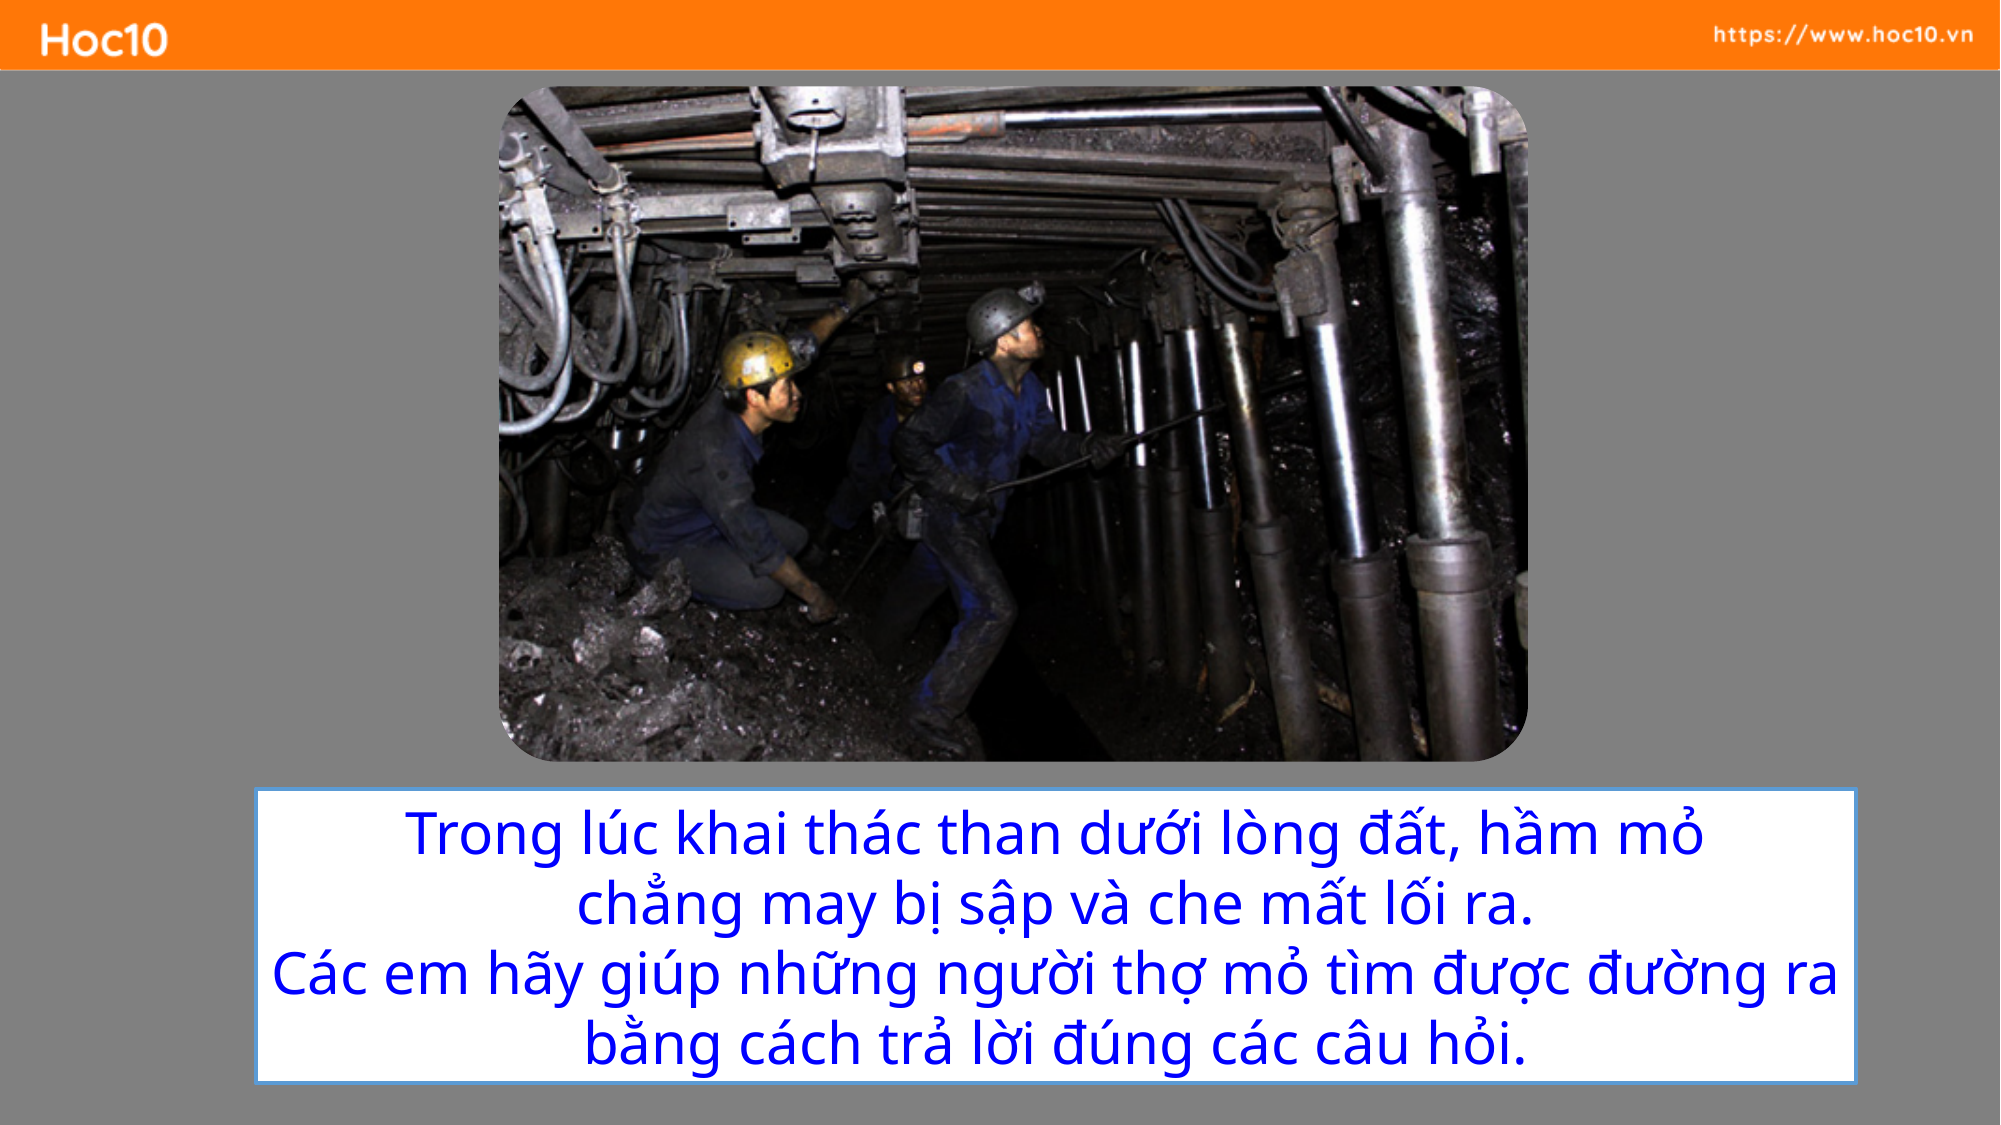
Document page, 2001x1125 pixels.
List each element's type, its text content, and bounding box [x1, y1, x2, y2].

picture [0, 0, 2001, 1125]
text_box Trong lúc khai thác than dưới lòng đất, hầm mỏ chẳng may bị sập và che mất lối ra. Các em hãy giúp những người thợ mỏ tìm được đường ra bằng cách trả lời đúng các câu hỏi. [254, 787, 1858, 1085]
picture [498, 86, 1529, 762]
text_box [0, 68, 2000, 1125]
